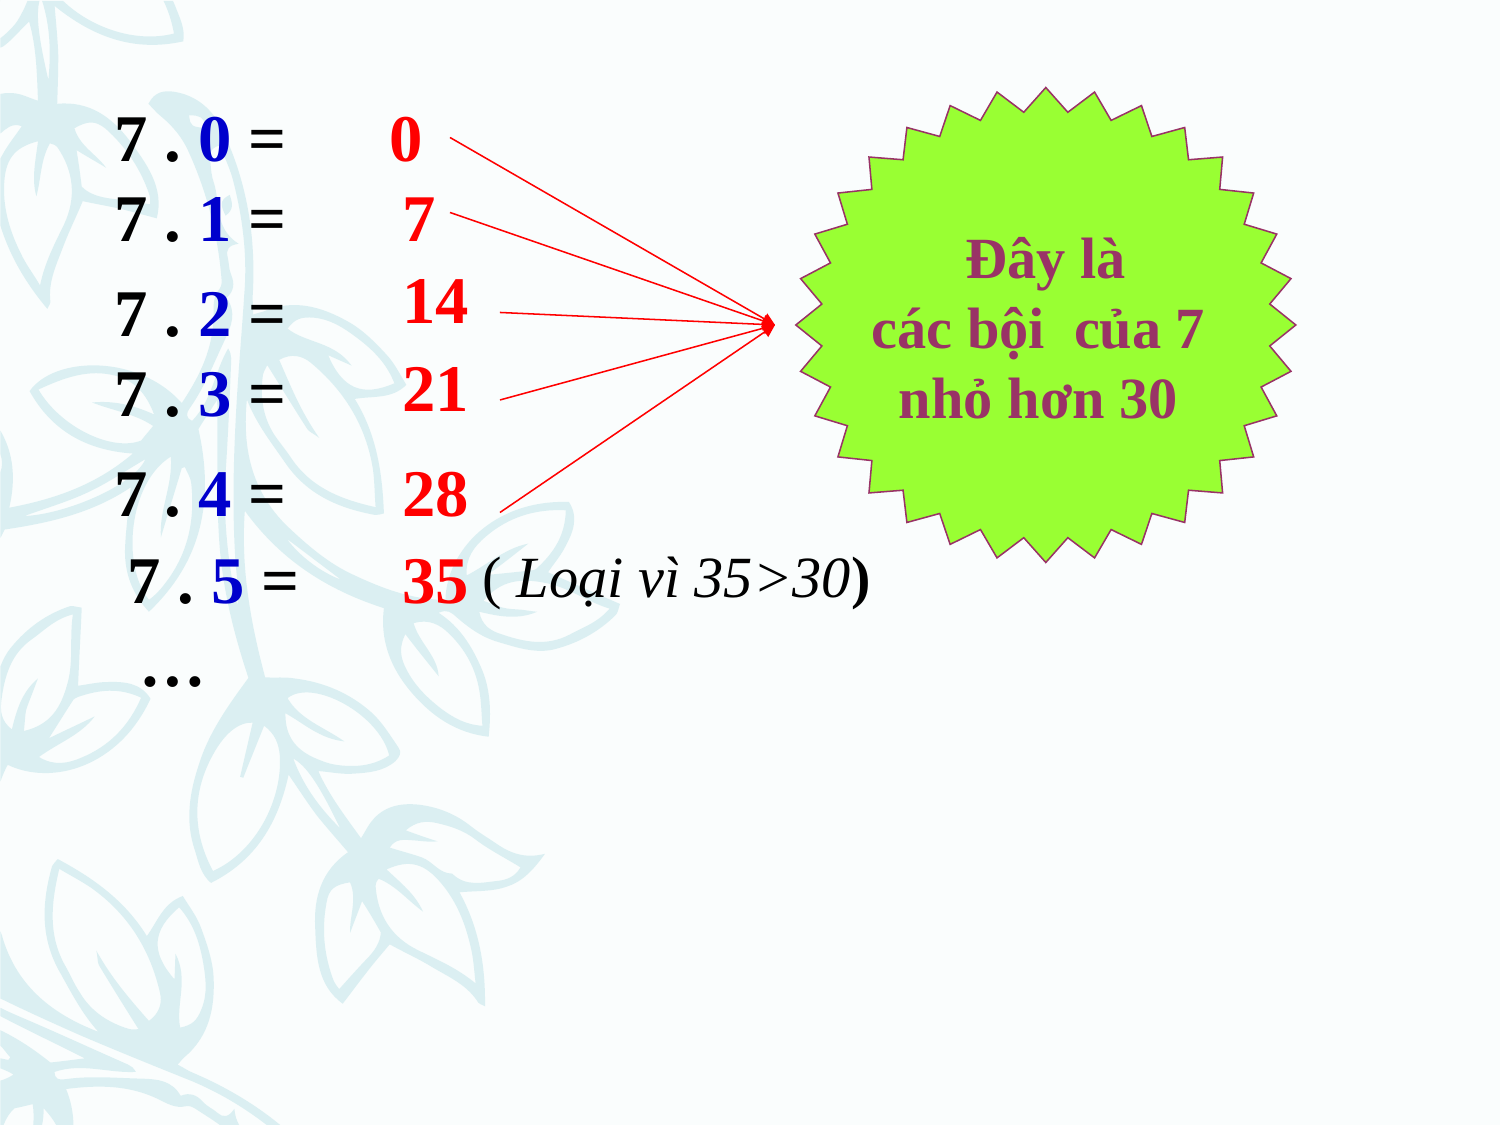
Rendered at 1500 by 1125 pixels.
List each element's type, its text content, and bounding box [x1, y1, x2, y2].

text_box Đây là các bội của 7 nhỏ hơn 30 [795, 87, 1296, 563]
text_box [449, 137, 776, 588]
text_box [112, 529, 526, 626]
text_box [99, 249, 449, 337]
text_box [99, 337, 449, 438]
text_box … [124, 626, 363, 708]
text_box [99, 87, 463, 167]
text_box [99, 442, 449, 538]
text_box ( Loại vì 35>30) [467, 532, 1082, 717]
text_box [99, 167, 449, 249]
